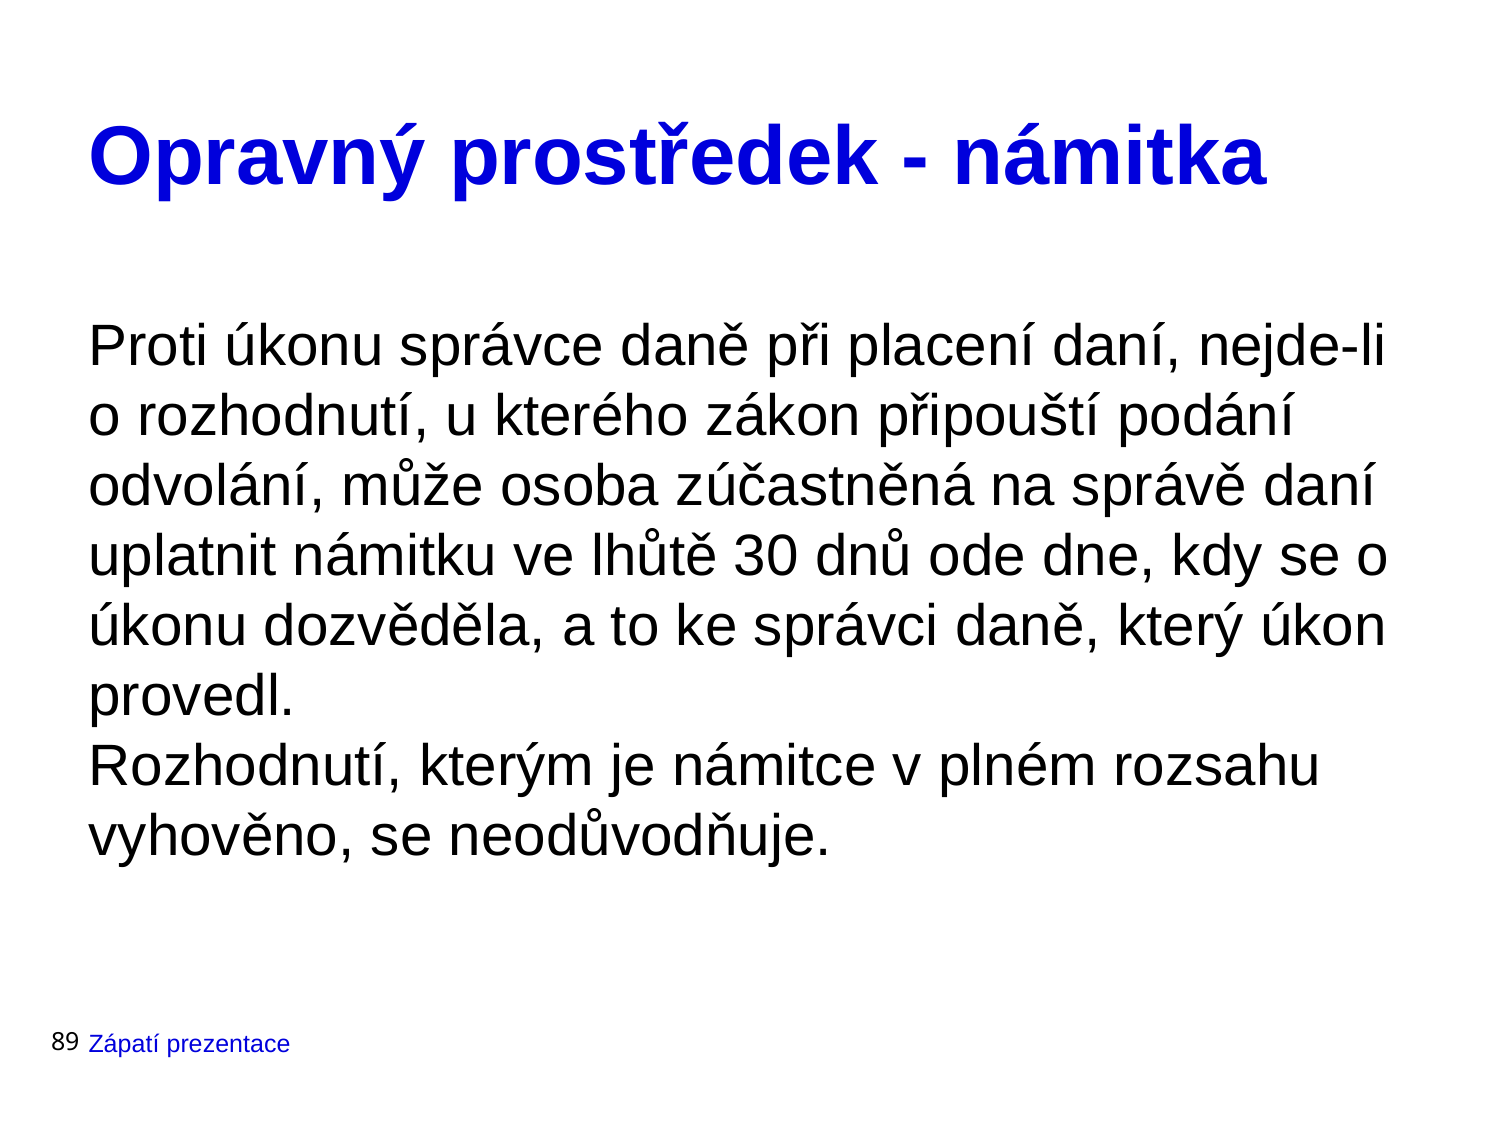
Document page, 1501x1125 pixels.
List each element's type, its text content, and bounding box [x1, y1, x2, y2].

title Opravný prostředek - námitka [88, 118, 1412, 193]
slide_number 89 [50, 1021, 82, 1063]
footer Zápatí prezentace [88, 1021, 1064, 1063]
list Proti úkonu správce daně při placení daní, nejde-li o rozhodnutí, u kterého zákon připouští podání odvolání, může osoba zúčastněná na správě daní uplatnit námitku ve lhůtě 30 dnů ode dne, kdy se o úkonu dozvěděla, a to ke správci daně, který úkon provedl. Rozhodnutí, kterým je námitce v plném rozsahu vyhověno, se neodůvodňuje. [88, 307, 1412, 957]
